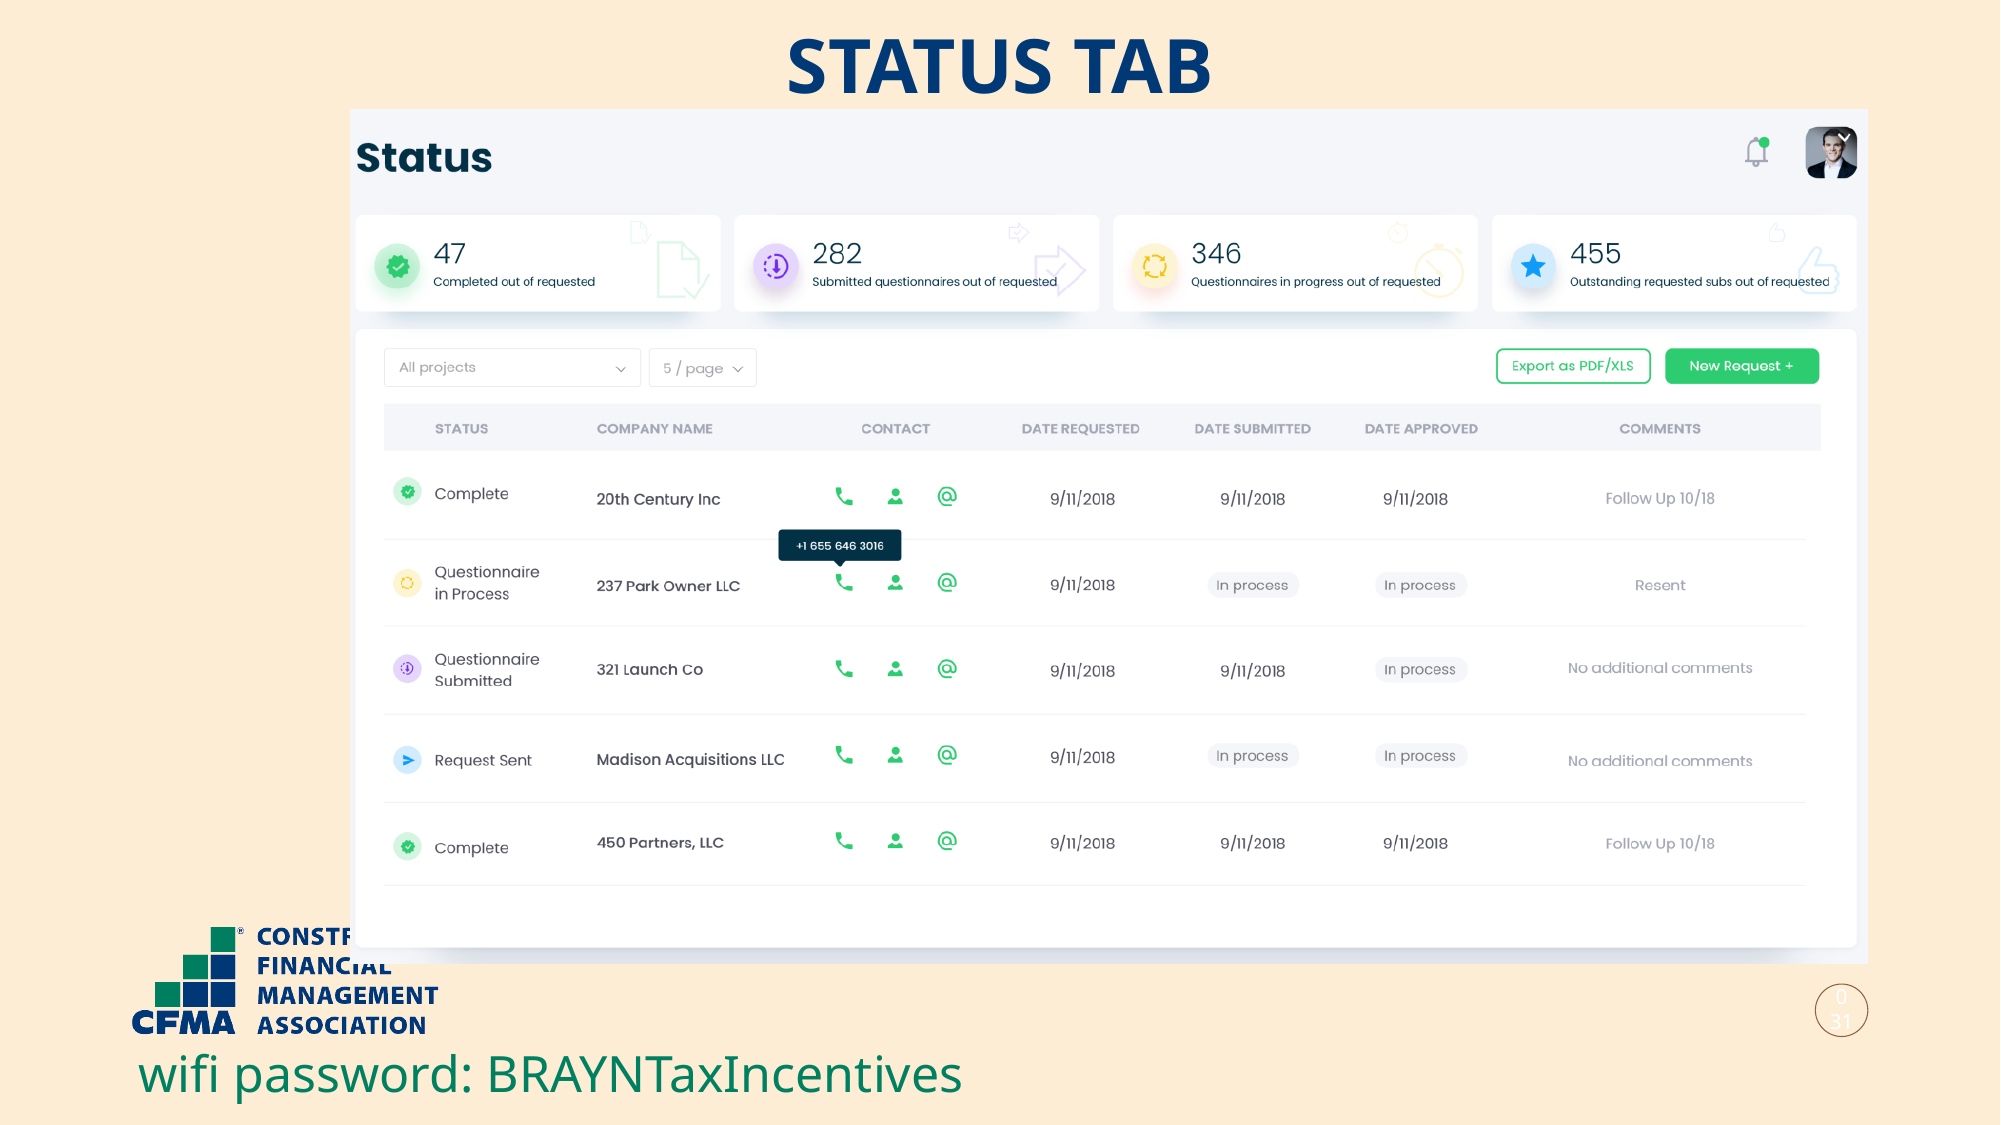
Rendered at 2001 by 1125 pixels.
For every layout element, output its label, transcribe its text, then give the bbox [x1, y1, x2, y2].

text_box STATUS TAB [0, 17, 2000, 109]
picture [131, 109, 1868, 1035]
slide_number 031 [1811, 980, 1872, 1041]
